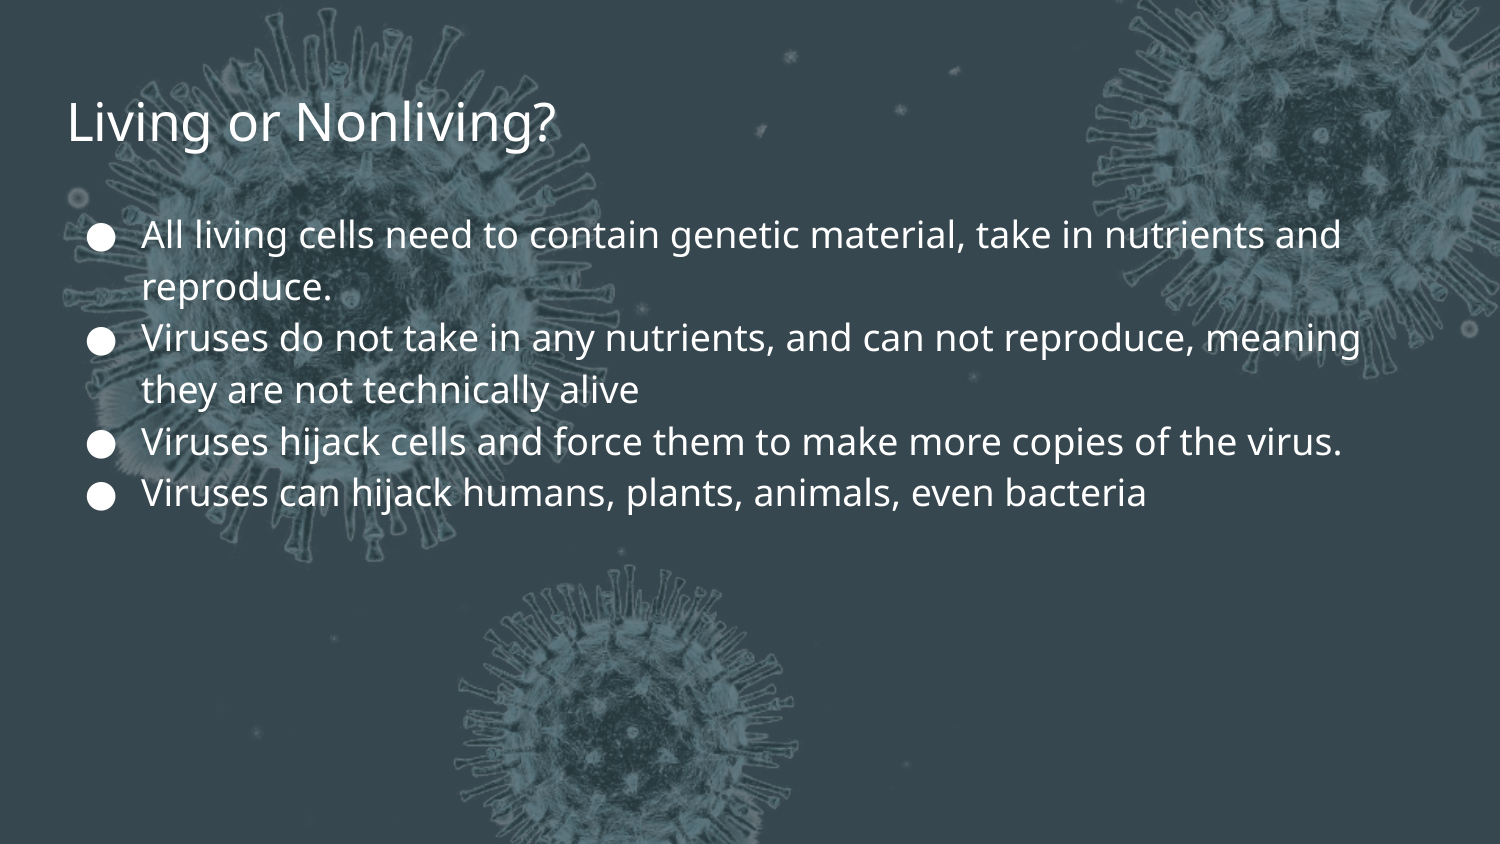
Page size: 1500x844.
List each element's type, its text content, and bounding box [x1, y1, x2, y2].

title Living or Nonliving? [51, 72, 1449, 167]
list All living cells need to contain genetic material, take in nutrients and reproduce. Viruses do not take in any nutrients, and can not reproduce, meaning they are not technically alive Viruses hijack cells and force them to make more copies of the virus. Viruses can hijack humans, plants, animals, even bacteria [51, 189, 1449, 750]
